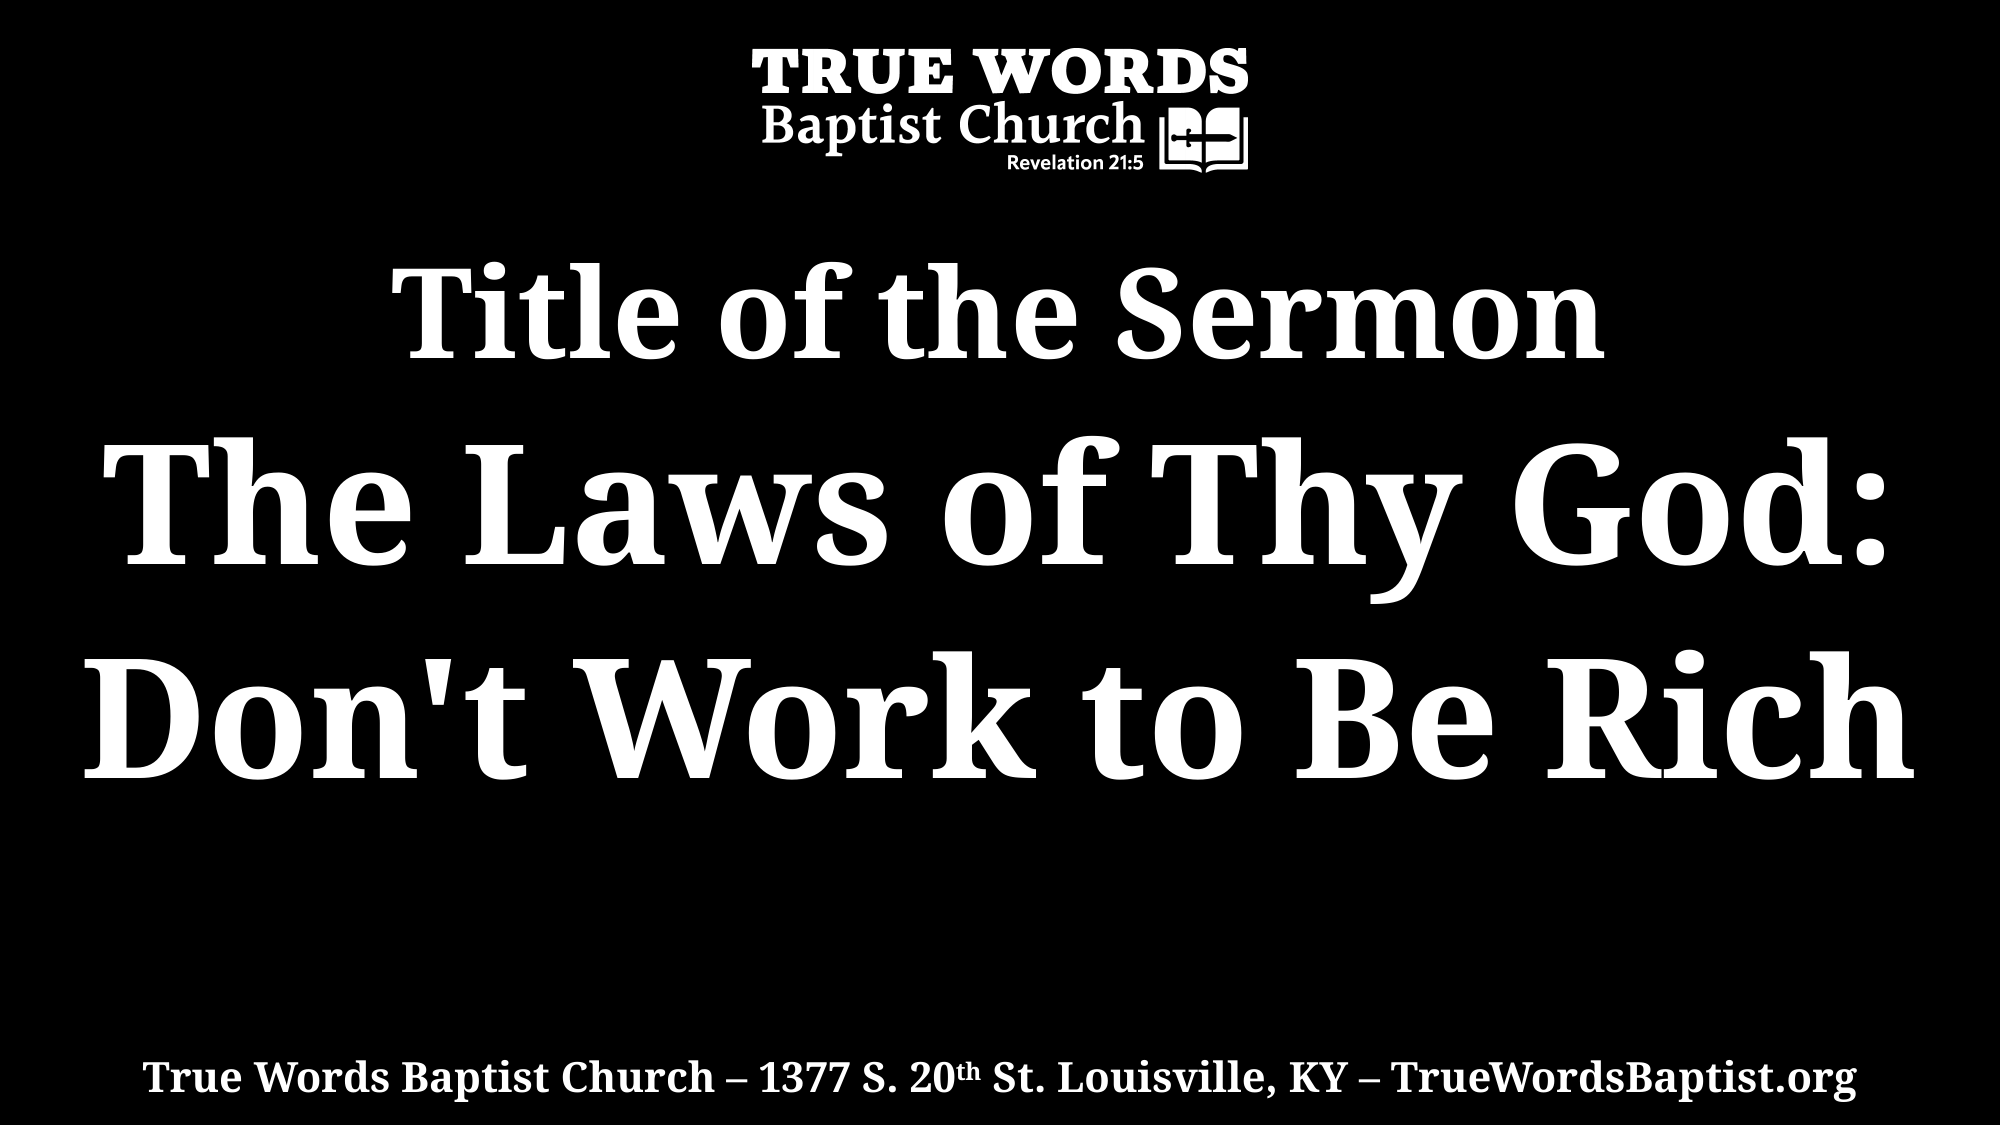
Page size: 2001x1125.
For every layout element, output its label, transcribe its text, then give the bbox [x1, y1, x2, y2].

text_box True Words Baptist Church – 1377 S. 20th St. Louisville, KY – TrueWordsBaptist.org [0, 1043, 2000, 1109]
picture [752, 48, 1248, 173]
text_box Title of the Sermon The Laws of Thy God: Don't Work to Be Rich [0, 215, 2000, 819]
